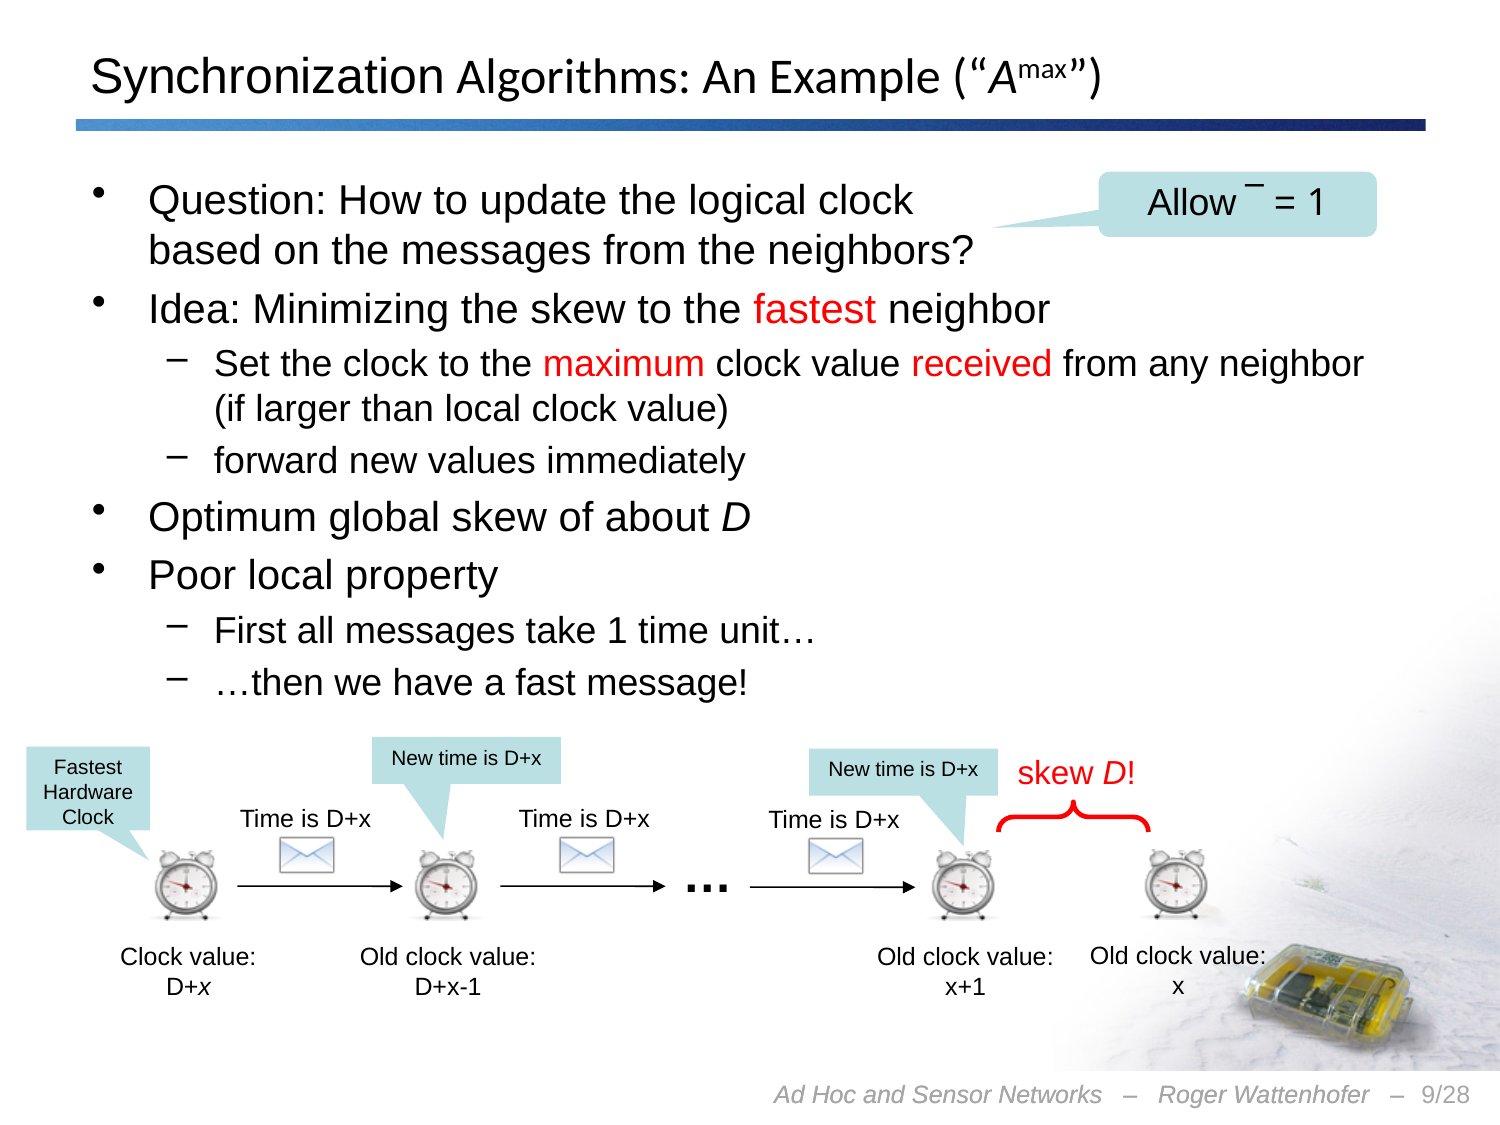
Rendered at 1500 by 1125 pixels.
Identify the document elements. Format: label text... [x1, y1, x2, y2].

picture [556, 827, 617, 834]
title Synchronization Algorithms: An Example (“Amax”) [74, 32, 1426, 114]
text_box Time is D+x [754, 799, 914, 833]
text_box skew D! [1002, 743, 1151, 799]
picture [75, 119, 1426, 131]
text_box Time is D+x [504, 798, 665, 833]
text_box Allow ¯ = 1 [990, 171, 1377, 237]
text_box New time is D+x [372, 736, 561, 833]
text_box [105, 834, 1282, 1009]
text_box Time is D+x [225, 798, 386, 833]
list Question: How to update the logical clock based on the messages from the neighbors? Idea: Minimizing the skew to the fastest neighbor Set the clock to the maximum clock value received from any neighbor (if larger than local clock value) forward new values immediately Optimum global skew of about D Poor local property First all messages take 1 time unit… …then we have a fast message! [76, 136, 1424, 1013]
text_box Fastest Hardware Clock [26, 746, 151, 834]
picture [806, 828, 867, 888]
text_box [998, 801, 1149, 833]
picture [1052, 566, 1500, 1071]
picture [277, 827, 337, 834]
text_box New time is D+x [809, 748, 998, 833]
